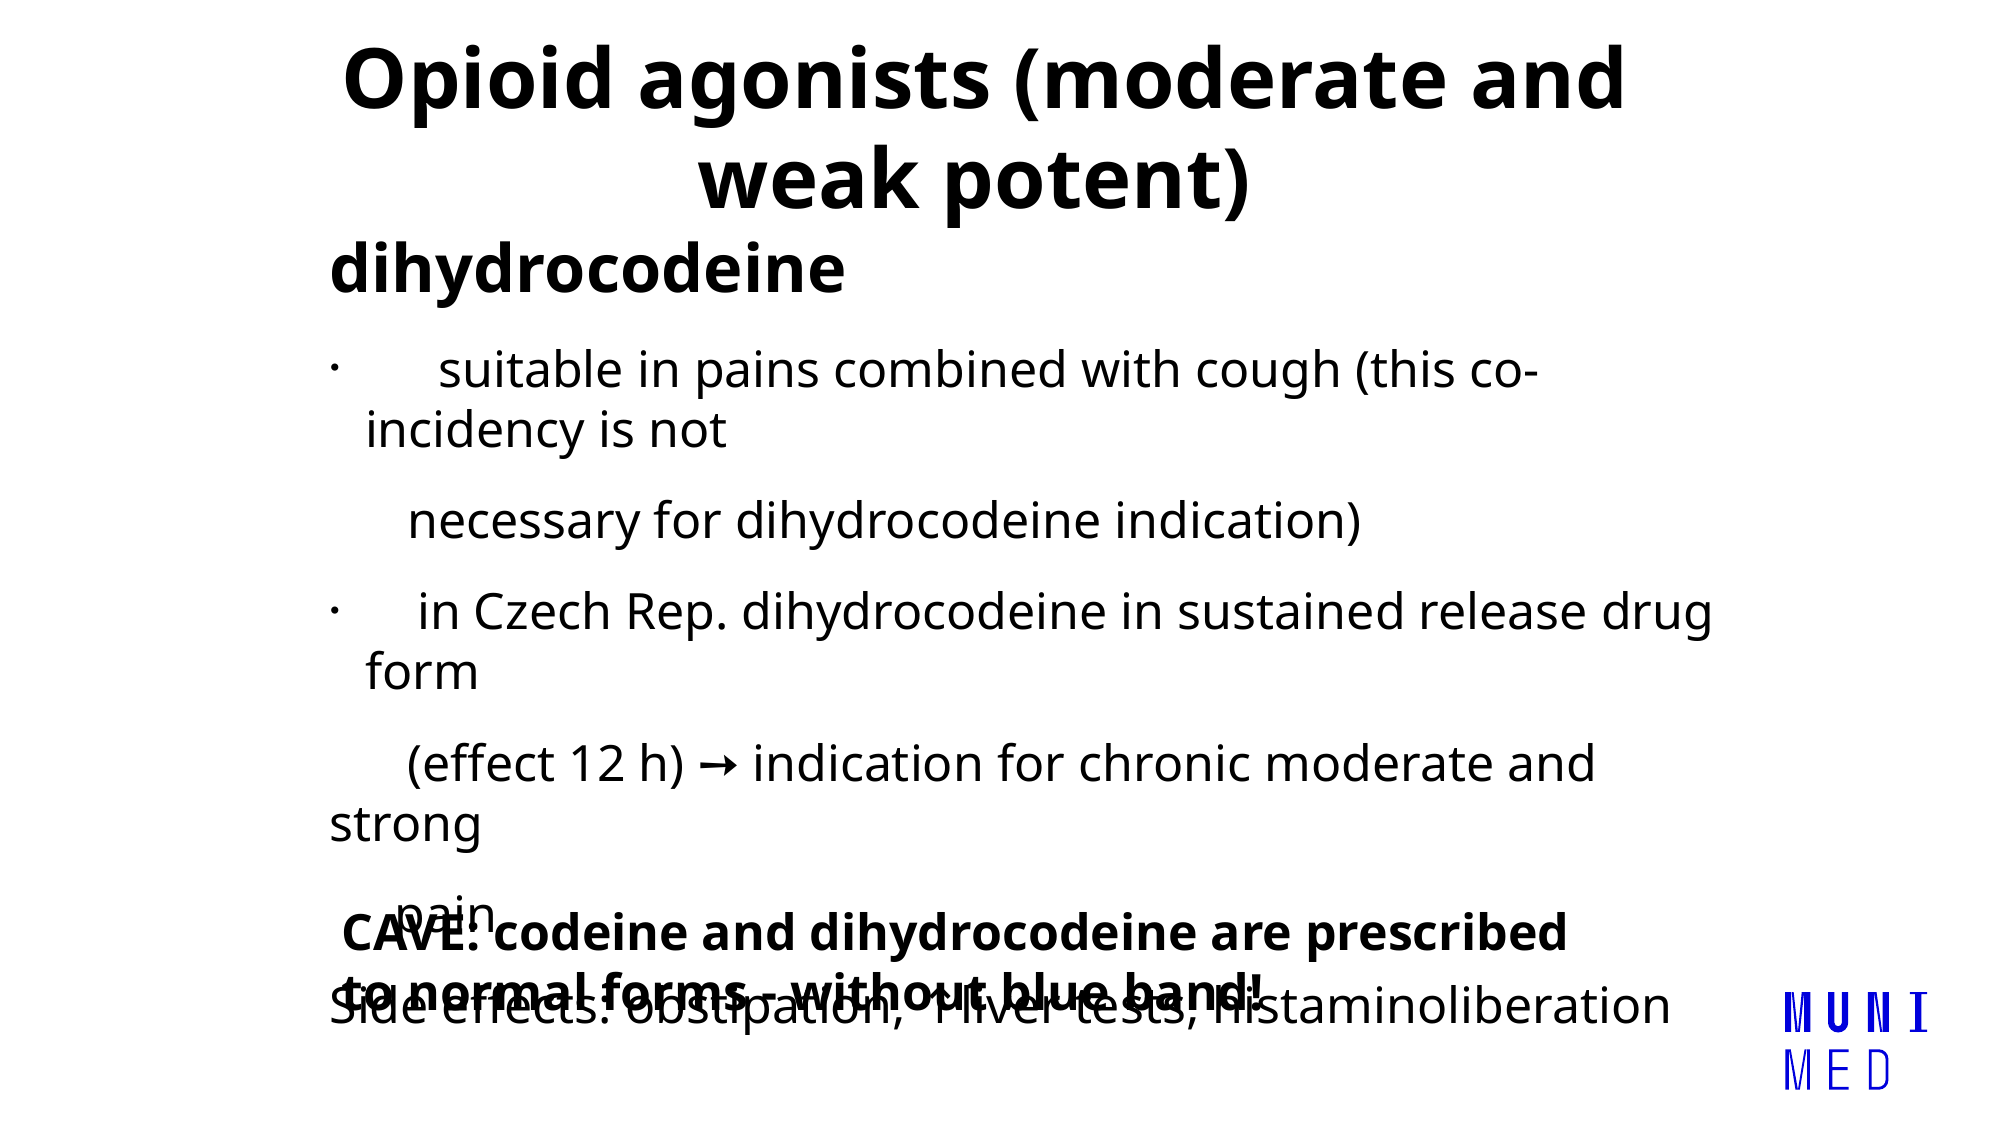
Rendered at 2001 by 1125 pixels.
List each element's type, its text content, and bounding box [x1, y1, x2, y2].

text_box dihydrocodeine suitable in pains combined with cough (this co-incidency is not necessary for dihydrocodeine indication) in Czech Rep. dihydrocodeine in sustained release drug form (effect 12 h) ➙ indication for chronic moderate and strong pain Side effects: obstipation, ↑liver tests, histaminoliberation [314, 218, 1750, 1125]
text_box CAVE: codeine and dihydrocodeine are prescribed to normal forms - without blue band! [326, 893, 1638, 1029]
text_box Opioid agonists (moderate and weak potent) [249, 31, 1721, 219]
